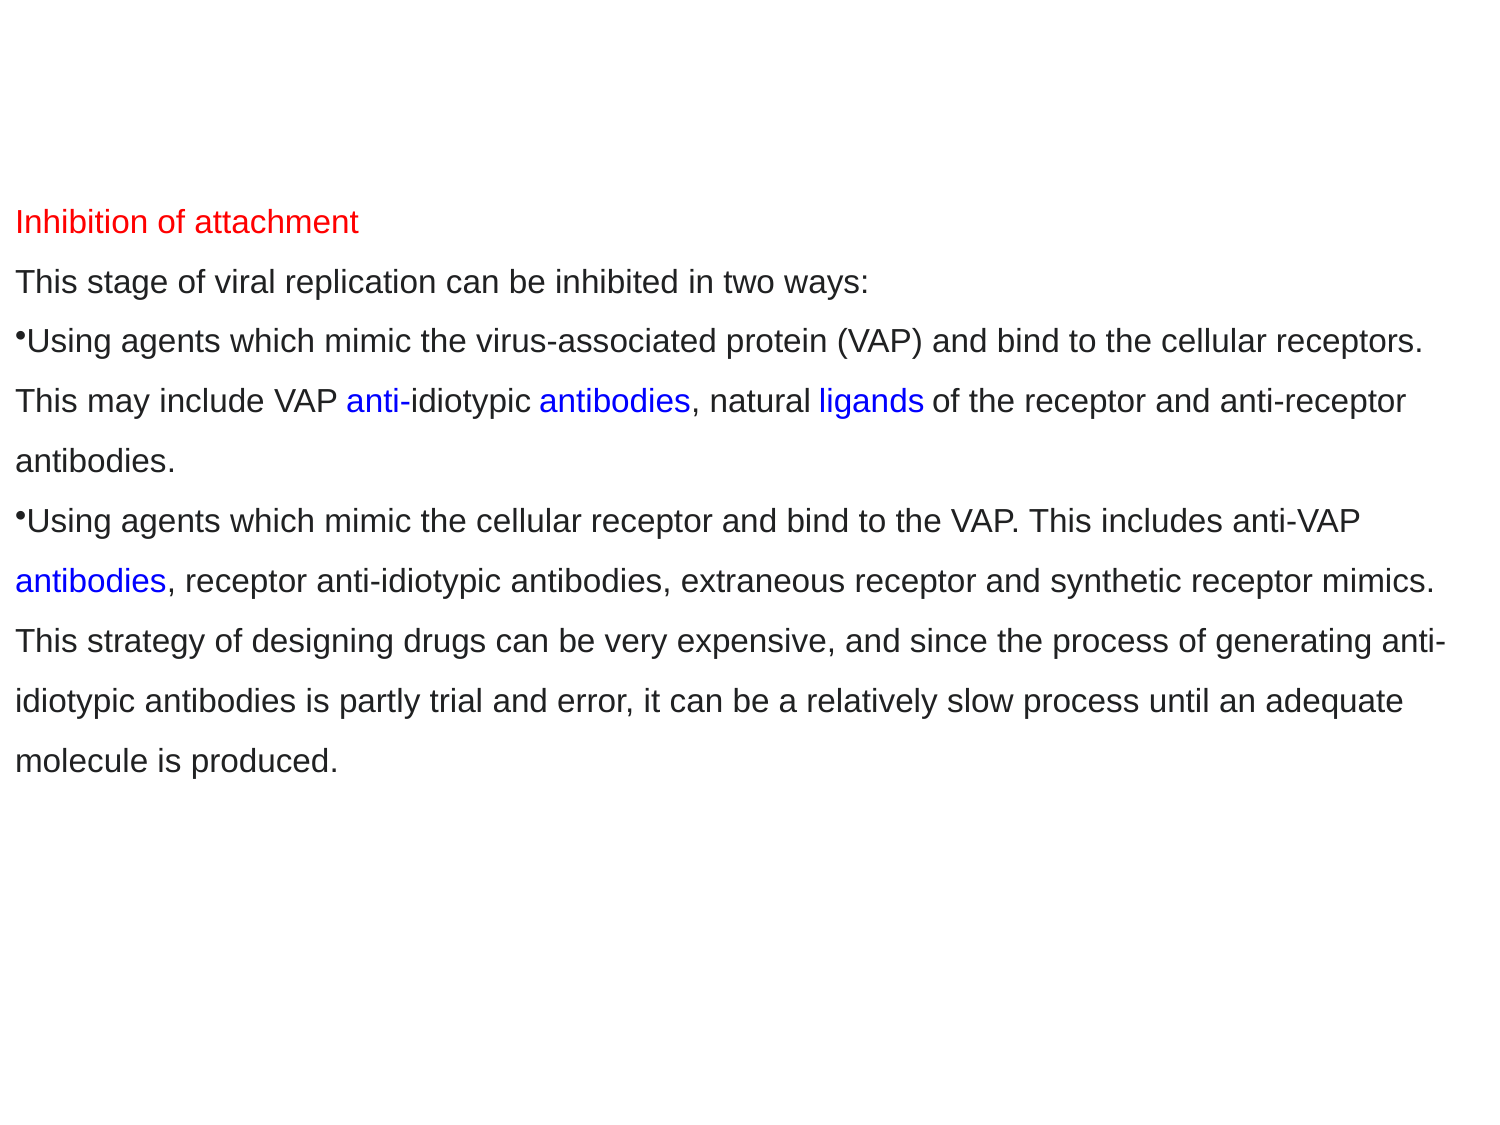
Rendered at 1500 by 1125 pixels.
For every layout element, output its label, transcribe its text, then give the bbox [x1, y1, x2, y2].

text_box Inhibition of attachment This stage of viral replication can be inhibited in two ways: Using agents which mimic the virus-associated protein (VAP) and bind to the cellular receptors. This may include VAP anti-idiotypic antibodies, natural ligands of the receptor and anti-receptor antibodies. Using agents which mimic the cellular receptor and bind to the VAP. This includes anti-VAP antibodies, receptor anti-idiotypic antibodies, extraneous receptor and synthetic receptor mimics. This strategy of designing drugs can be very expensive, and since the process of generating anti-idiotypic antibodies is partly trial and error, it can be a relatively slow process until an adequate molecule is produced. [0, 172, 1500, 787]
